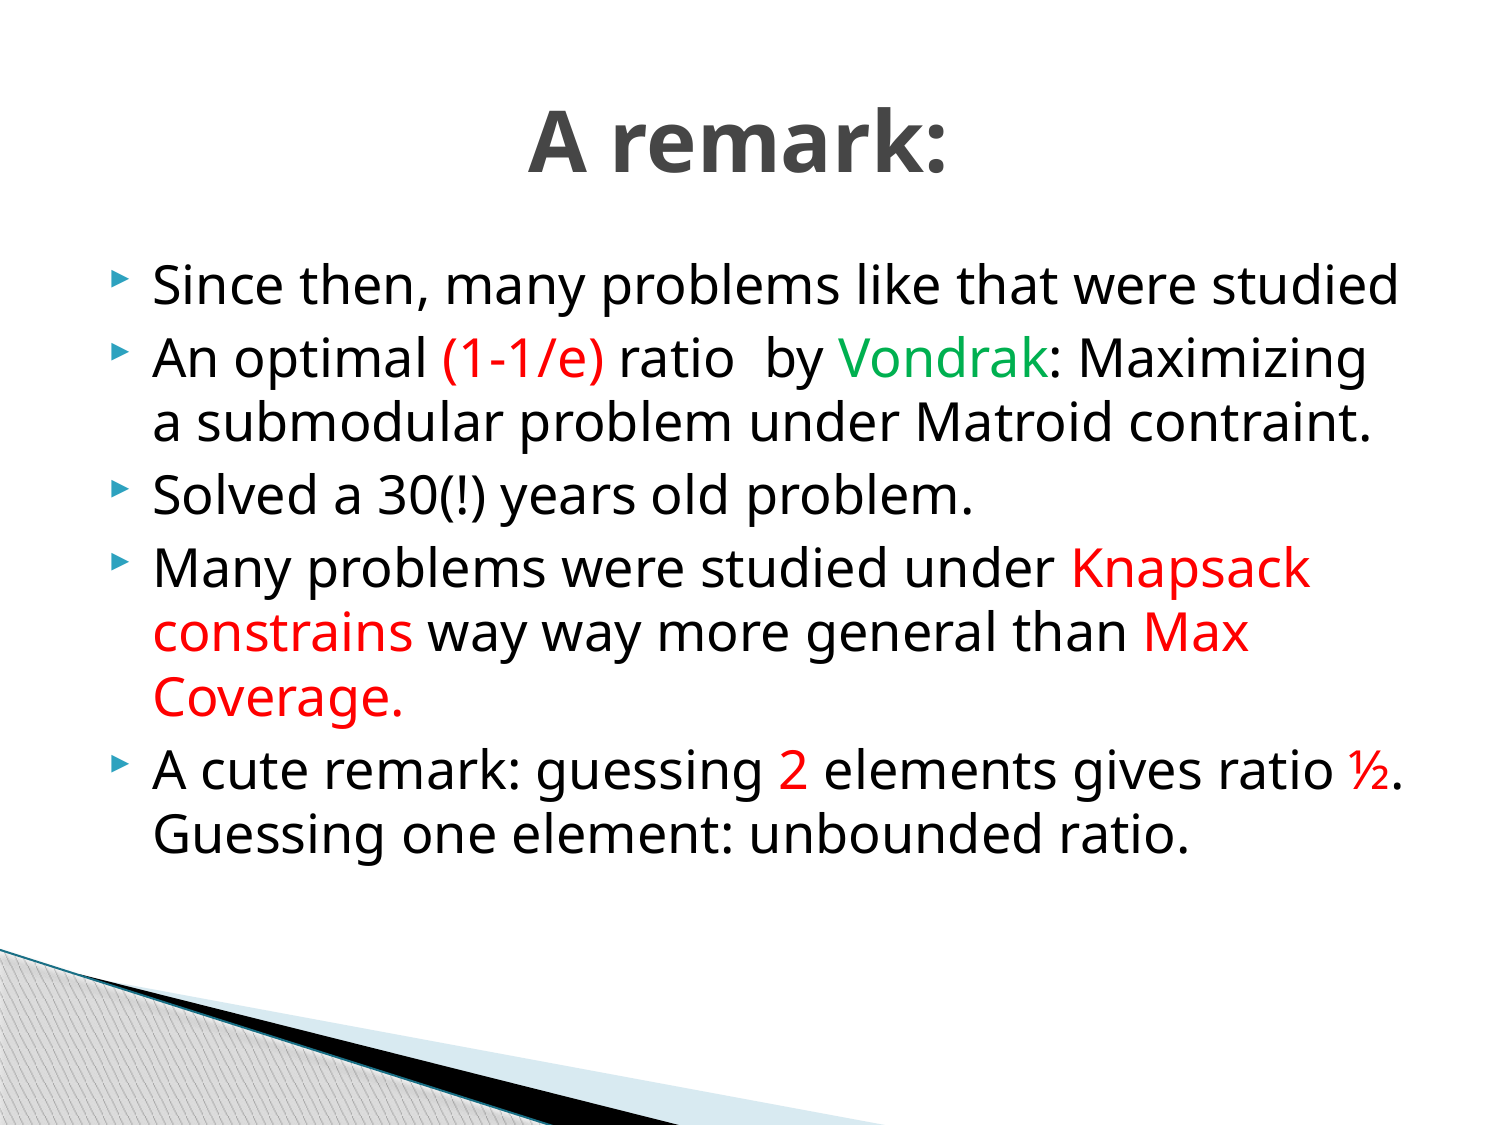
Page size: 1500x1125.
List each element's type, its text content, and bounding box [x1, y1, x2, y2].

title A remark: [75, 45, 1425, 233]
list Since then, many problems like that were studied An optimal (1-1/e) ratio by Vondrak: Maximizing a submodular problem under Matroid contraint. Solved a 30(!) years old problem. Many problems were studied under Knapsack constrains way way more general than Max Coverage. A cute remark: guessing 2 elements gives ratio ½. Guessing one element: unbounded ratio. [75, 243, 1425, 986]
